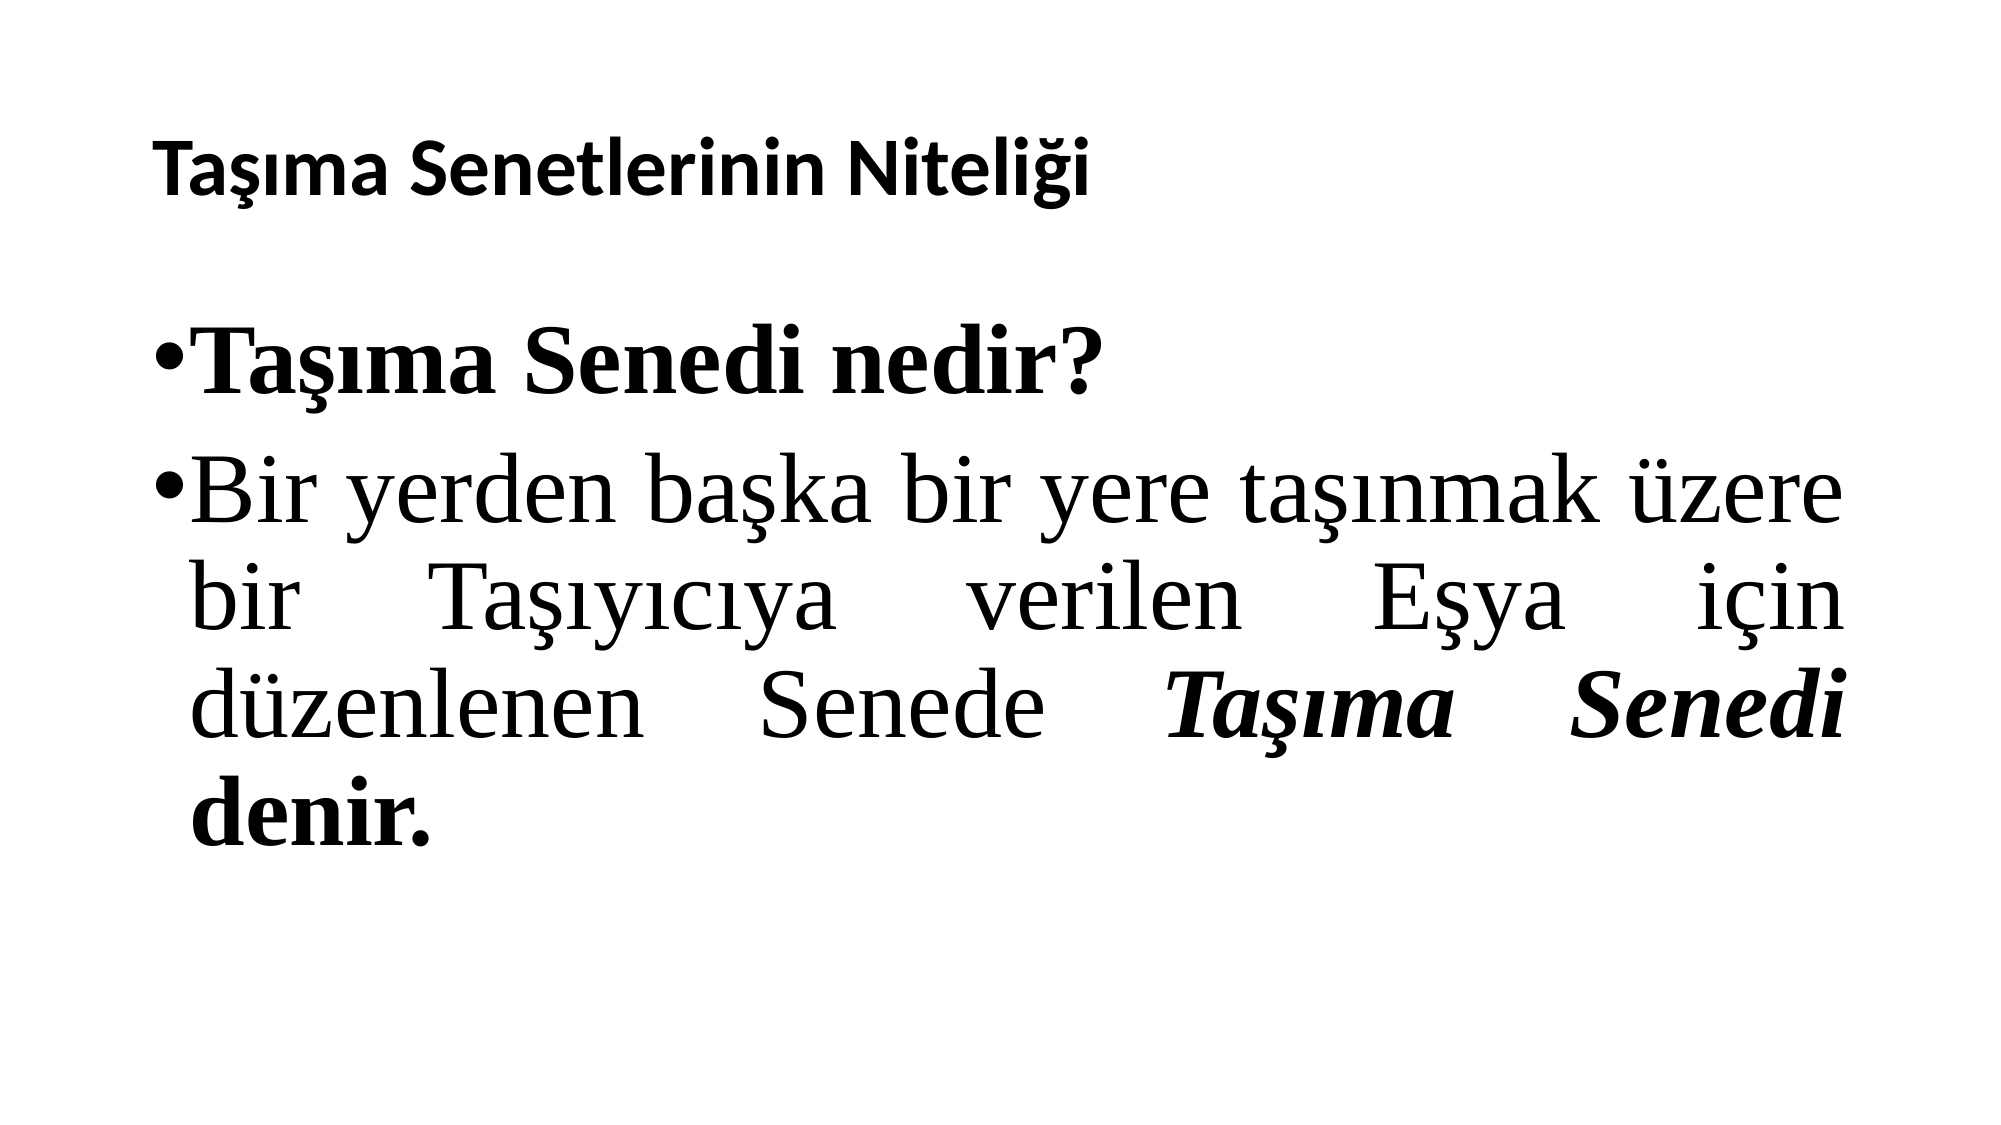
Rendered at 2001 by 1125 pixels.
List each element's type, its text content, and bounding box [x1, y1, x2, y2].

title Taşıma Senetlerinin Niteliği [137, 59, 1863, 278]
list Taşıma Senedi nedir? Bir yerden başka bir yere taşınmak üzere bir Taşıyıcıya verilen Eşya için düzenlenen Senede Taşıma Senedi denir. [137, 299, 1863, 1014]
